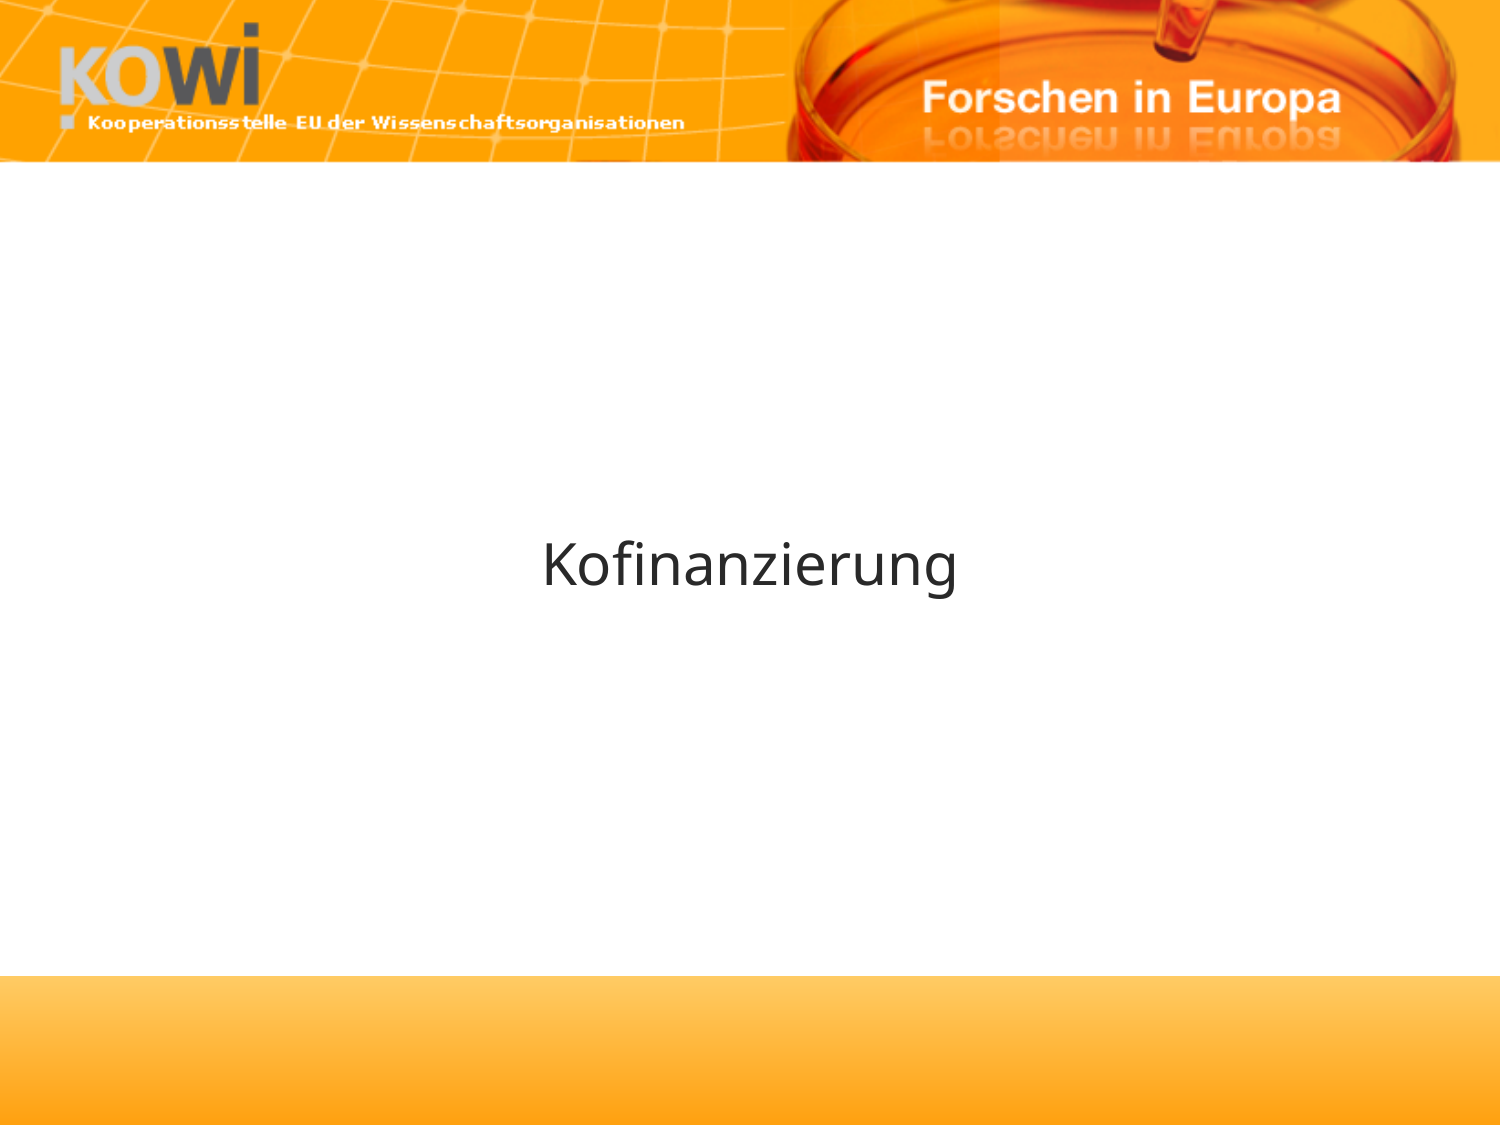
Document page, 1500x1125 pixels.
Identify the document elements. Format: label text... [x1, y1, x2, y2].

picture [0, 0, 1500, 165]
title Kofinanzierung [112, 441, 1388, 683]
